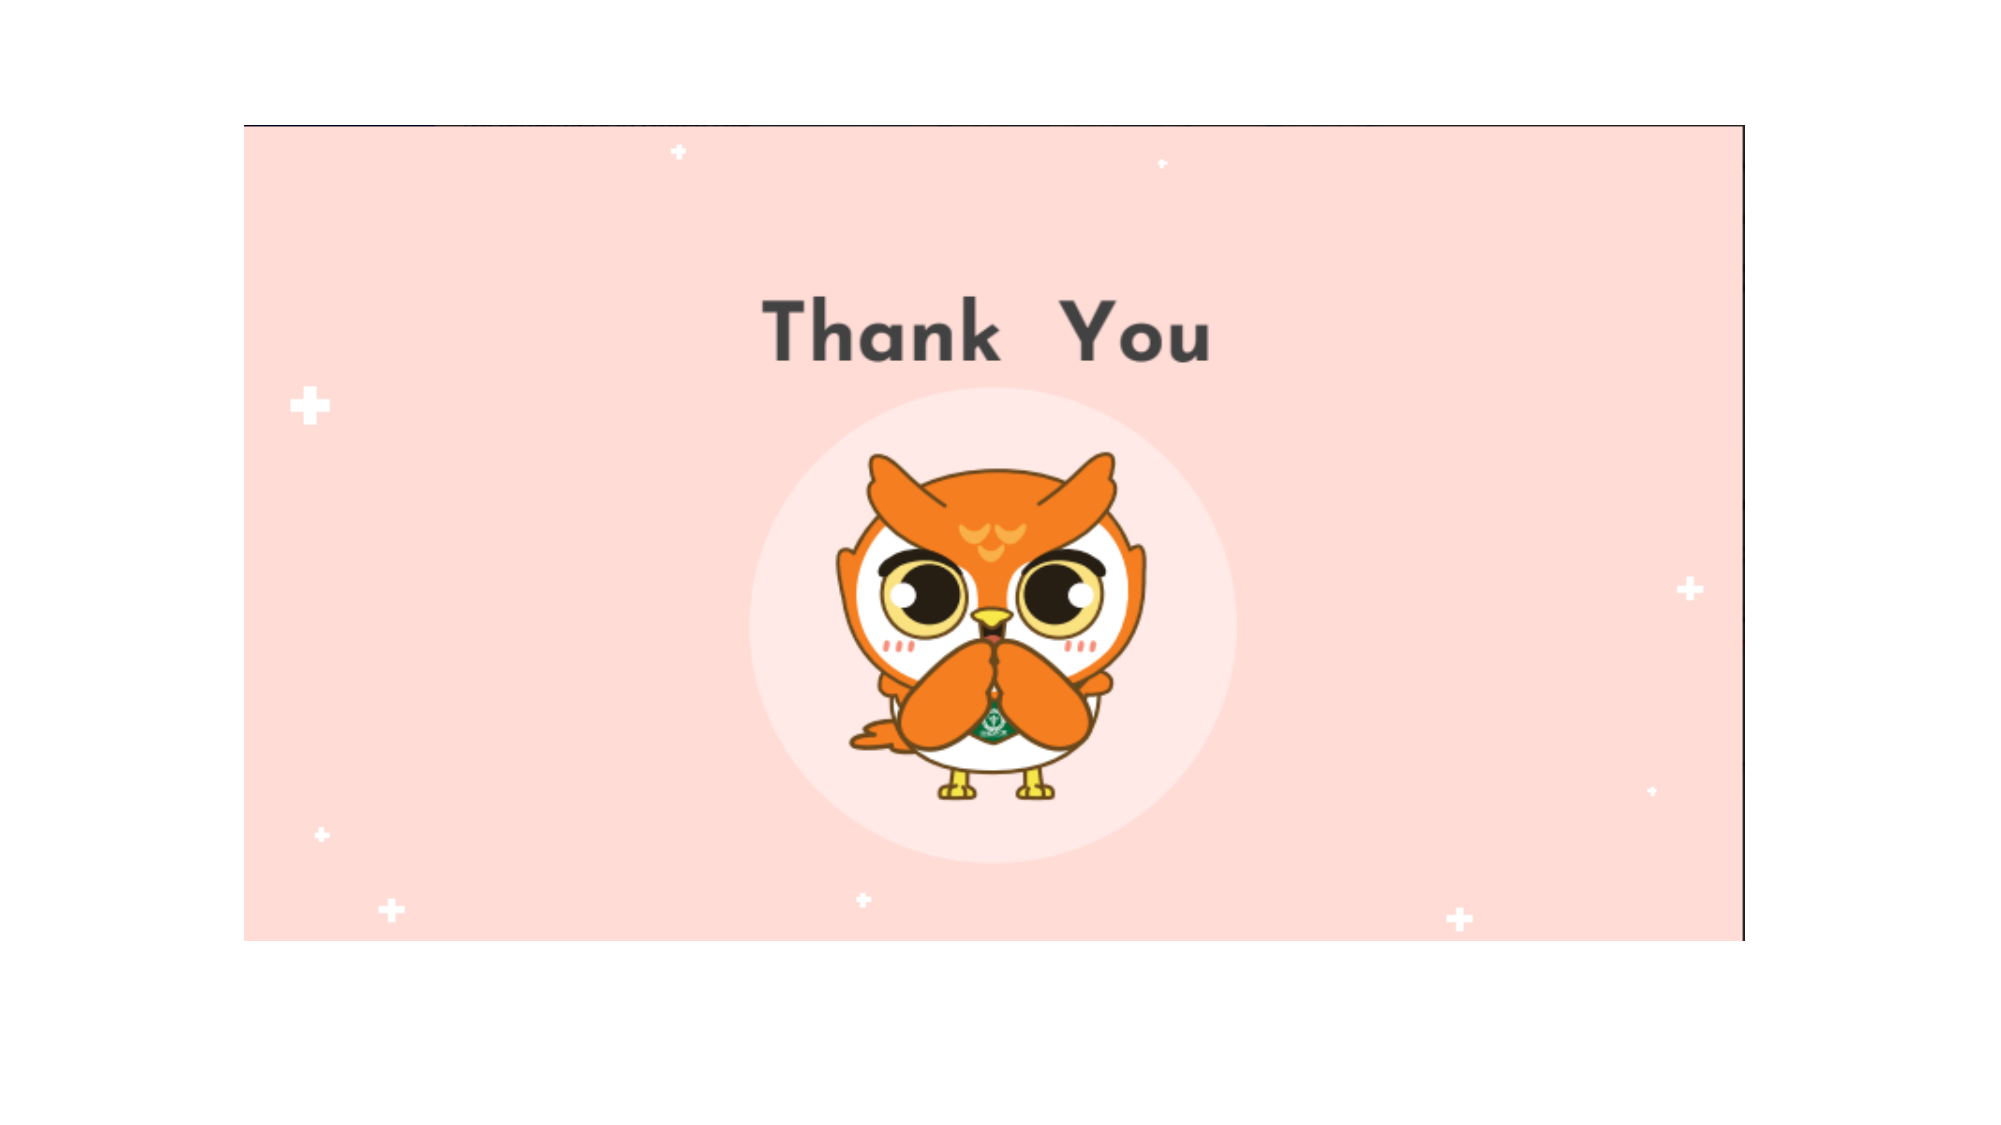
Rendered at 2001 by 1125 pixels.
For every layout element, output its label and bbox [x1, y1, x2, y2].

picture [244, 125, 1745, 941]
